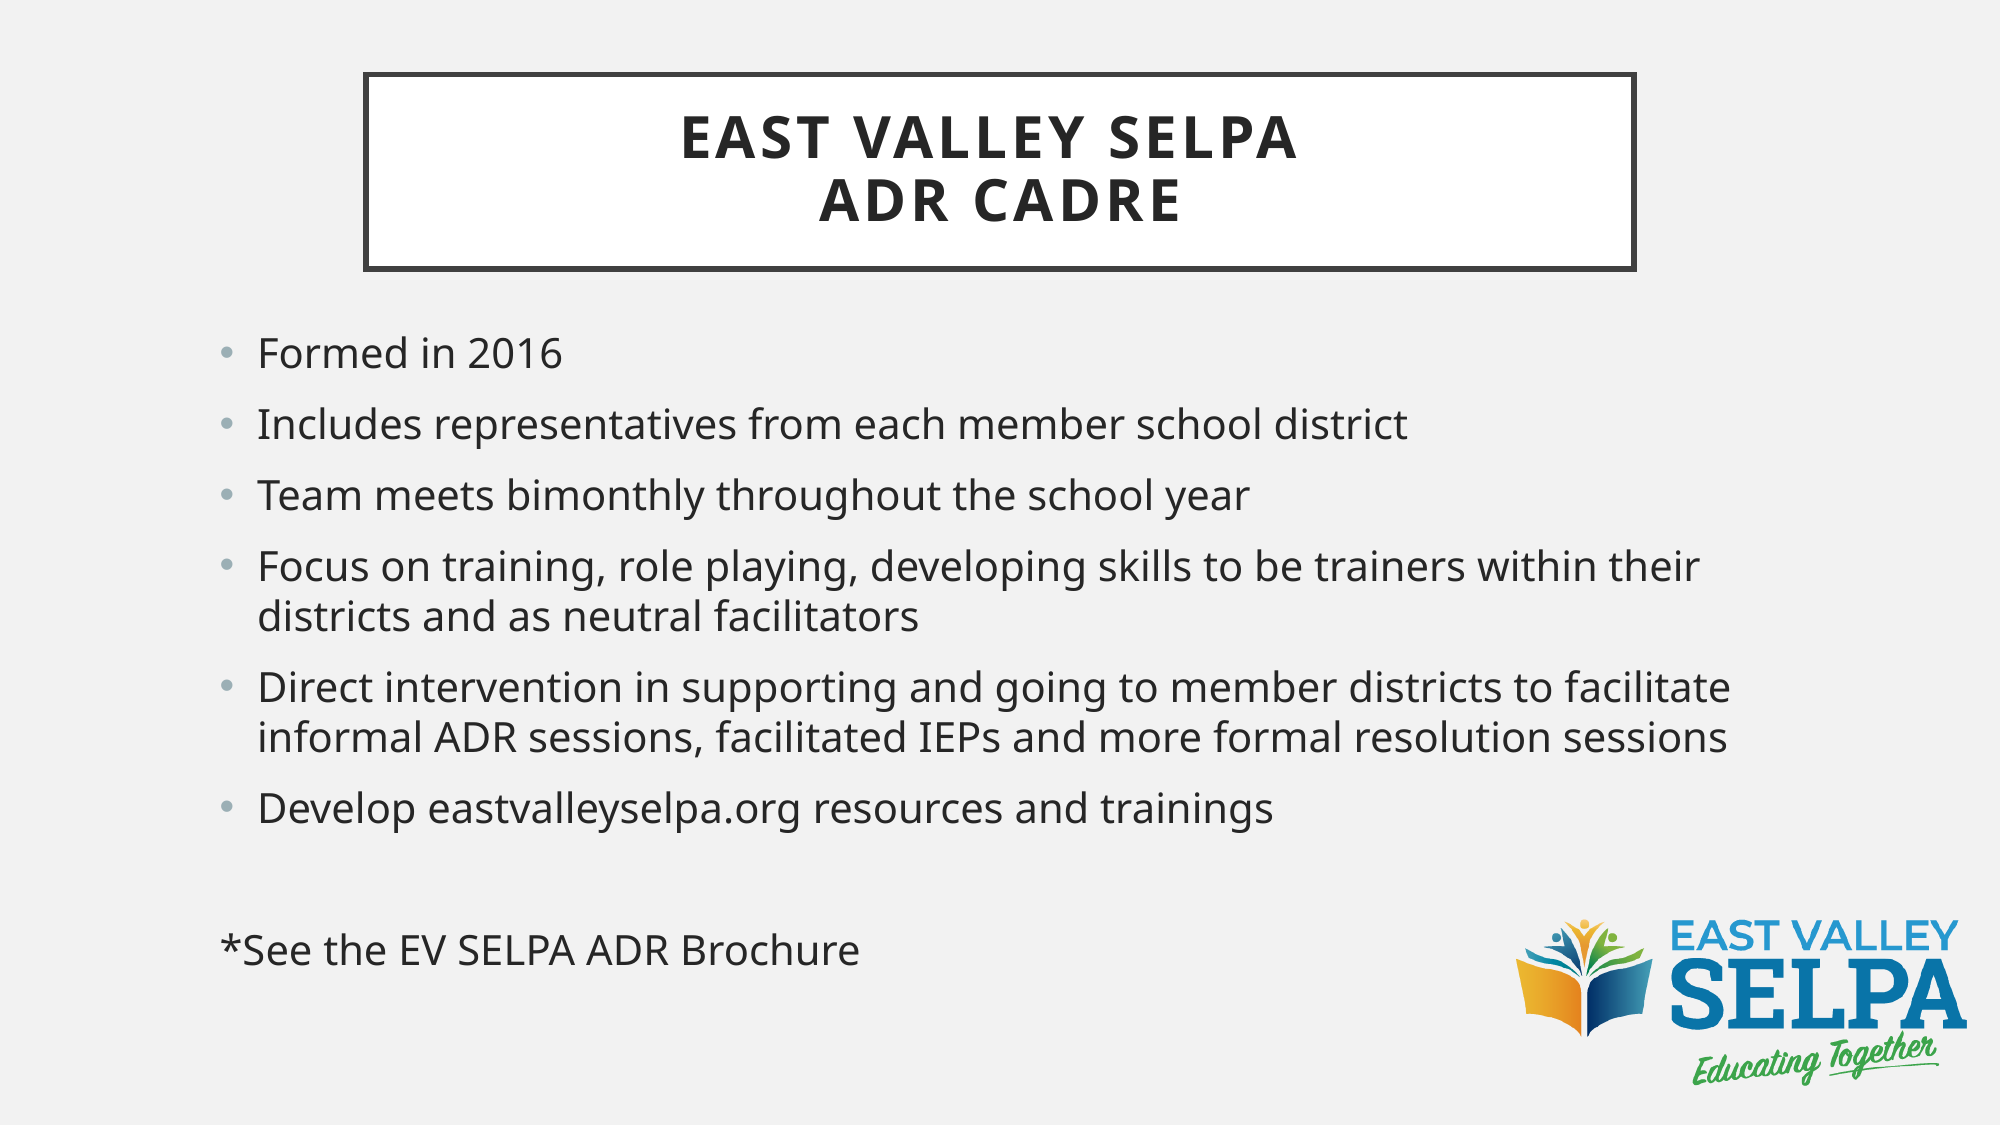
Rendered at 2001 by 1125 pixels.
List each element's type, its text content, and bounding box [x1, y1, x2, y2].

list Formed in 2016 Includes representatives from each member school district Team meets bimonthly throughout the school year Focus on training, role playing, developing skills to be trainers within their districts and as neutral facilitators Direct intervention in supporting and going to member districts to facilitate informal ADR sessions, facilitated IEPs and more formal resolution sessions Develop eastvalleyselpa.org resources and trainings *See the EV SELPA ADR Brochure [204, 319, 1800, 942]
picture [1516, 919, 1967, 1086]
title East Valley SELPA ADR Cadre [363, 72, 1637, 272]
picture [1928, 978, 1940, 998]
